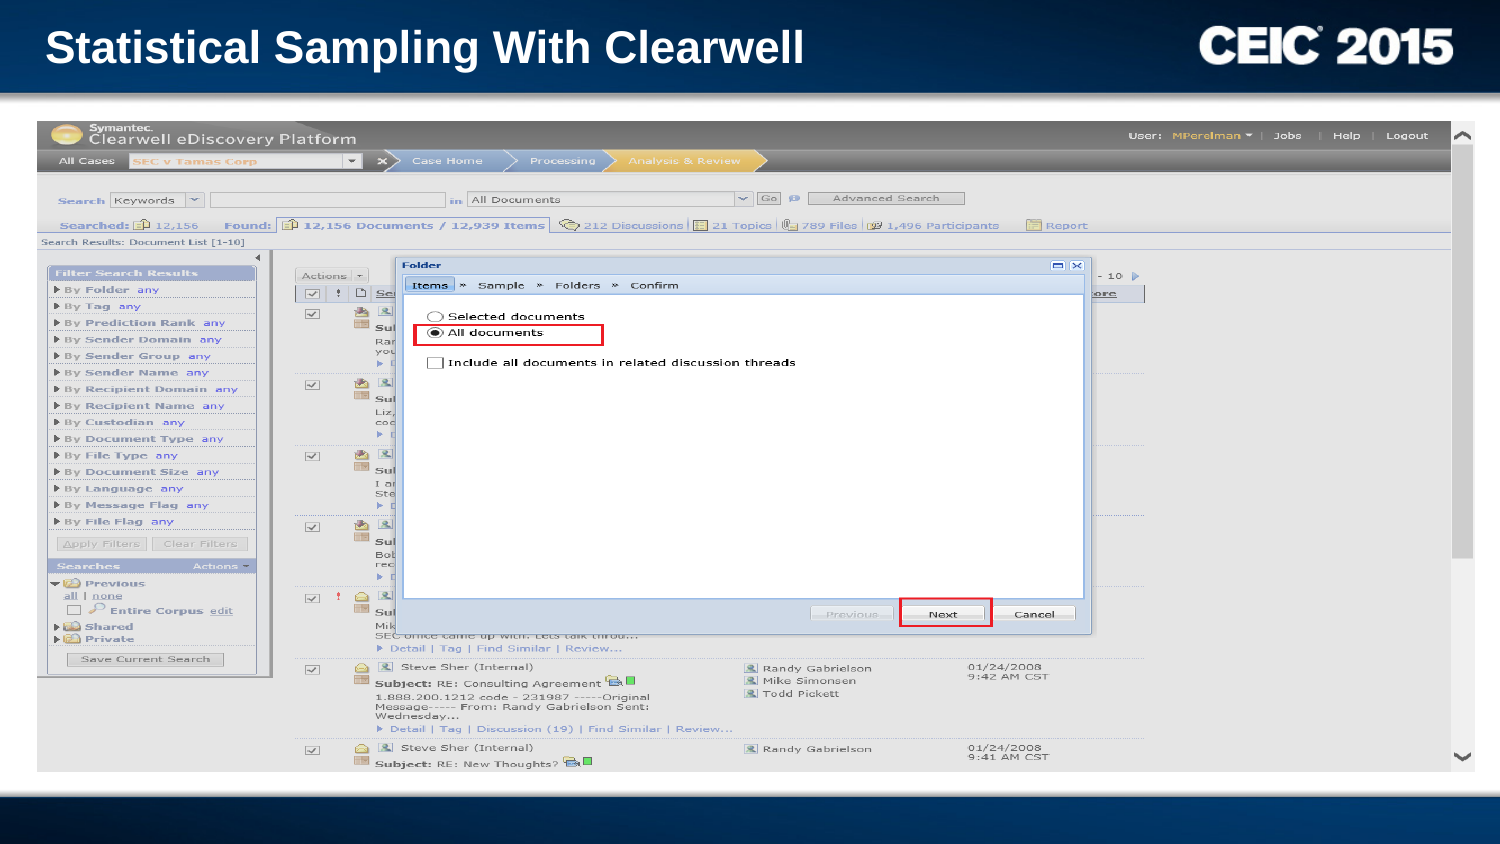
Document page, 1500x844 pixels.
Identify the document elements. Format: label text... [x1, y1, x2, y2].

picture [0, 0, 1500, 844]
text_box Statistical Sampling With Clearwell [44, 17, 945, 74]
